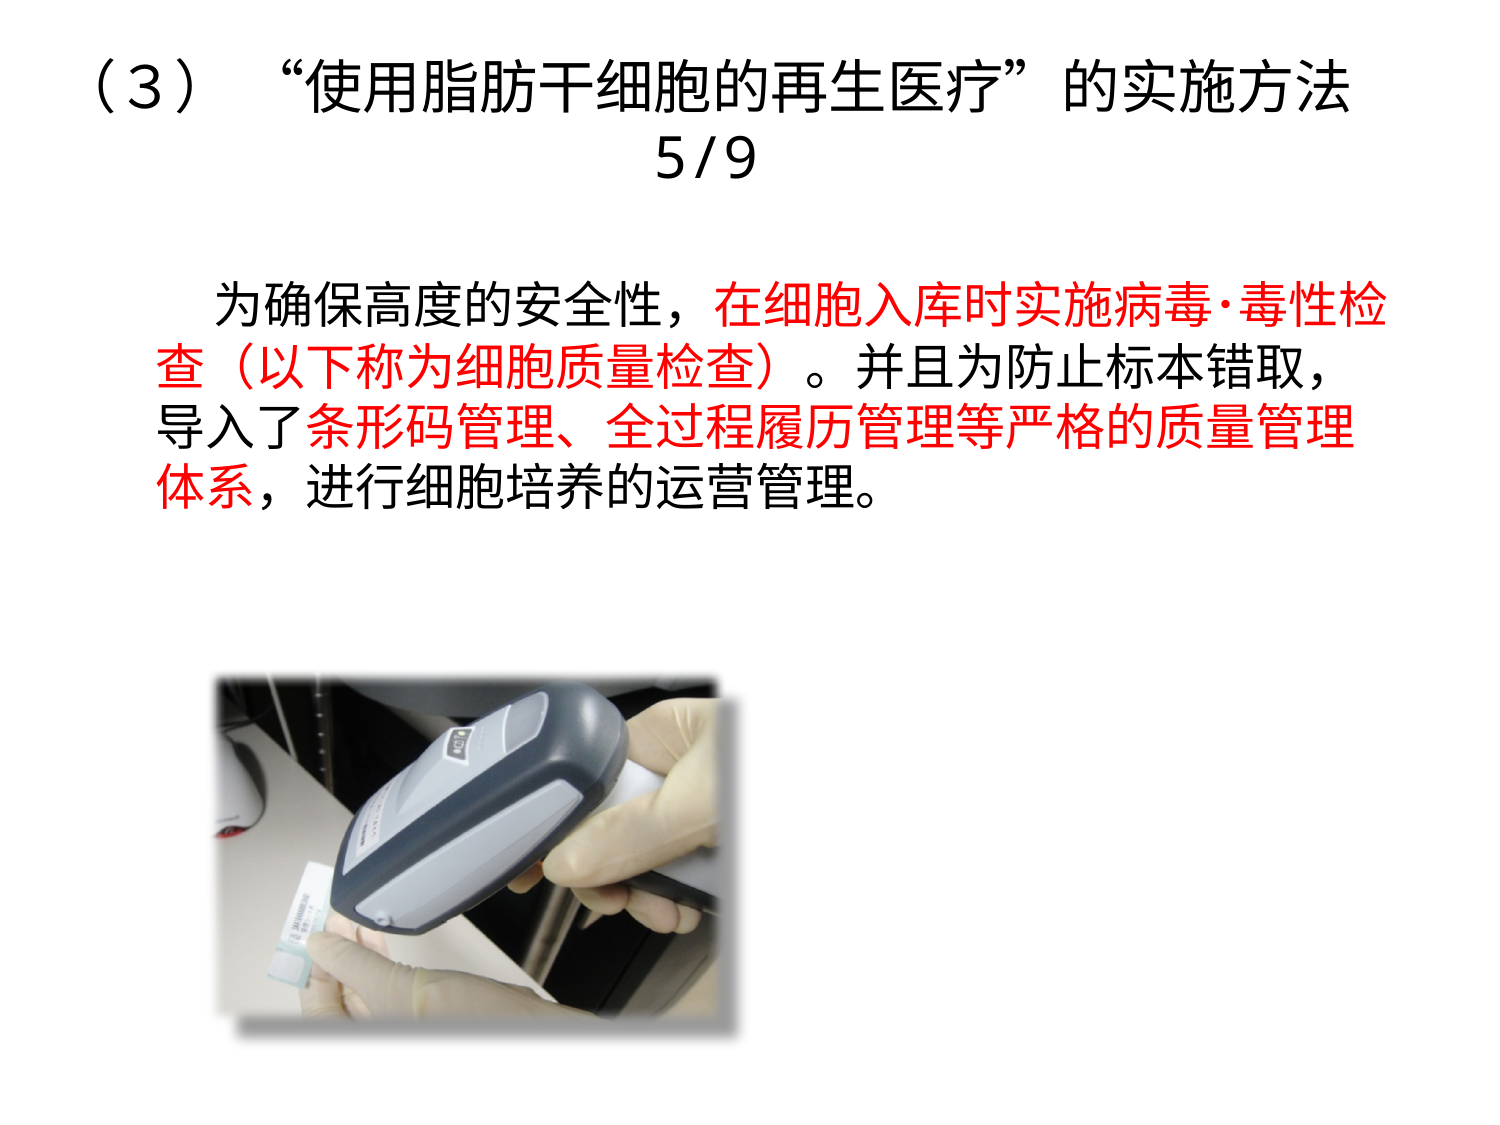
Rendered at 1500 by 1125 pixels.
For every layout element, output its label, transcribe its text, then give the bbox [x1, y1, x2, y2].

picture [206, 668, 727, 1027]
text_box 为确保高度的安全性，在细胞入库时实施病毒･毒性检查（以下称为细胞质量检查）。并且为防止标本错取，导入了条形码管理、全过程履历管理等严格的质量管理体系，进行细胞培养的运营管理。 [140, 257, 1417, 523]
title （３） “使用脂肪干细胞的再生医疗”的实施方法 5/9 [0, 42, 1412, 207]
